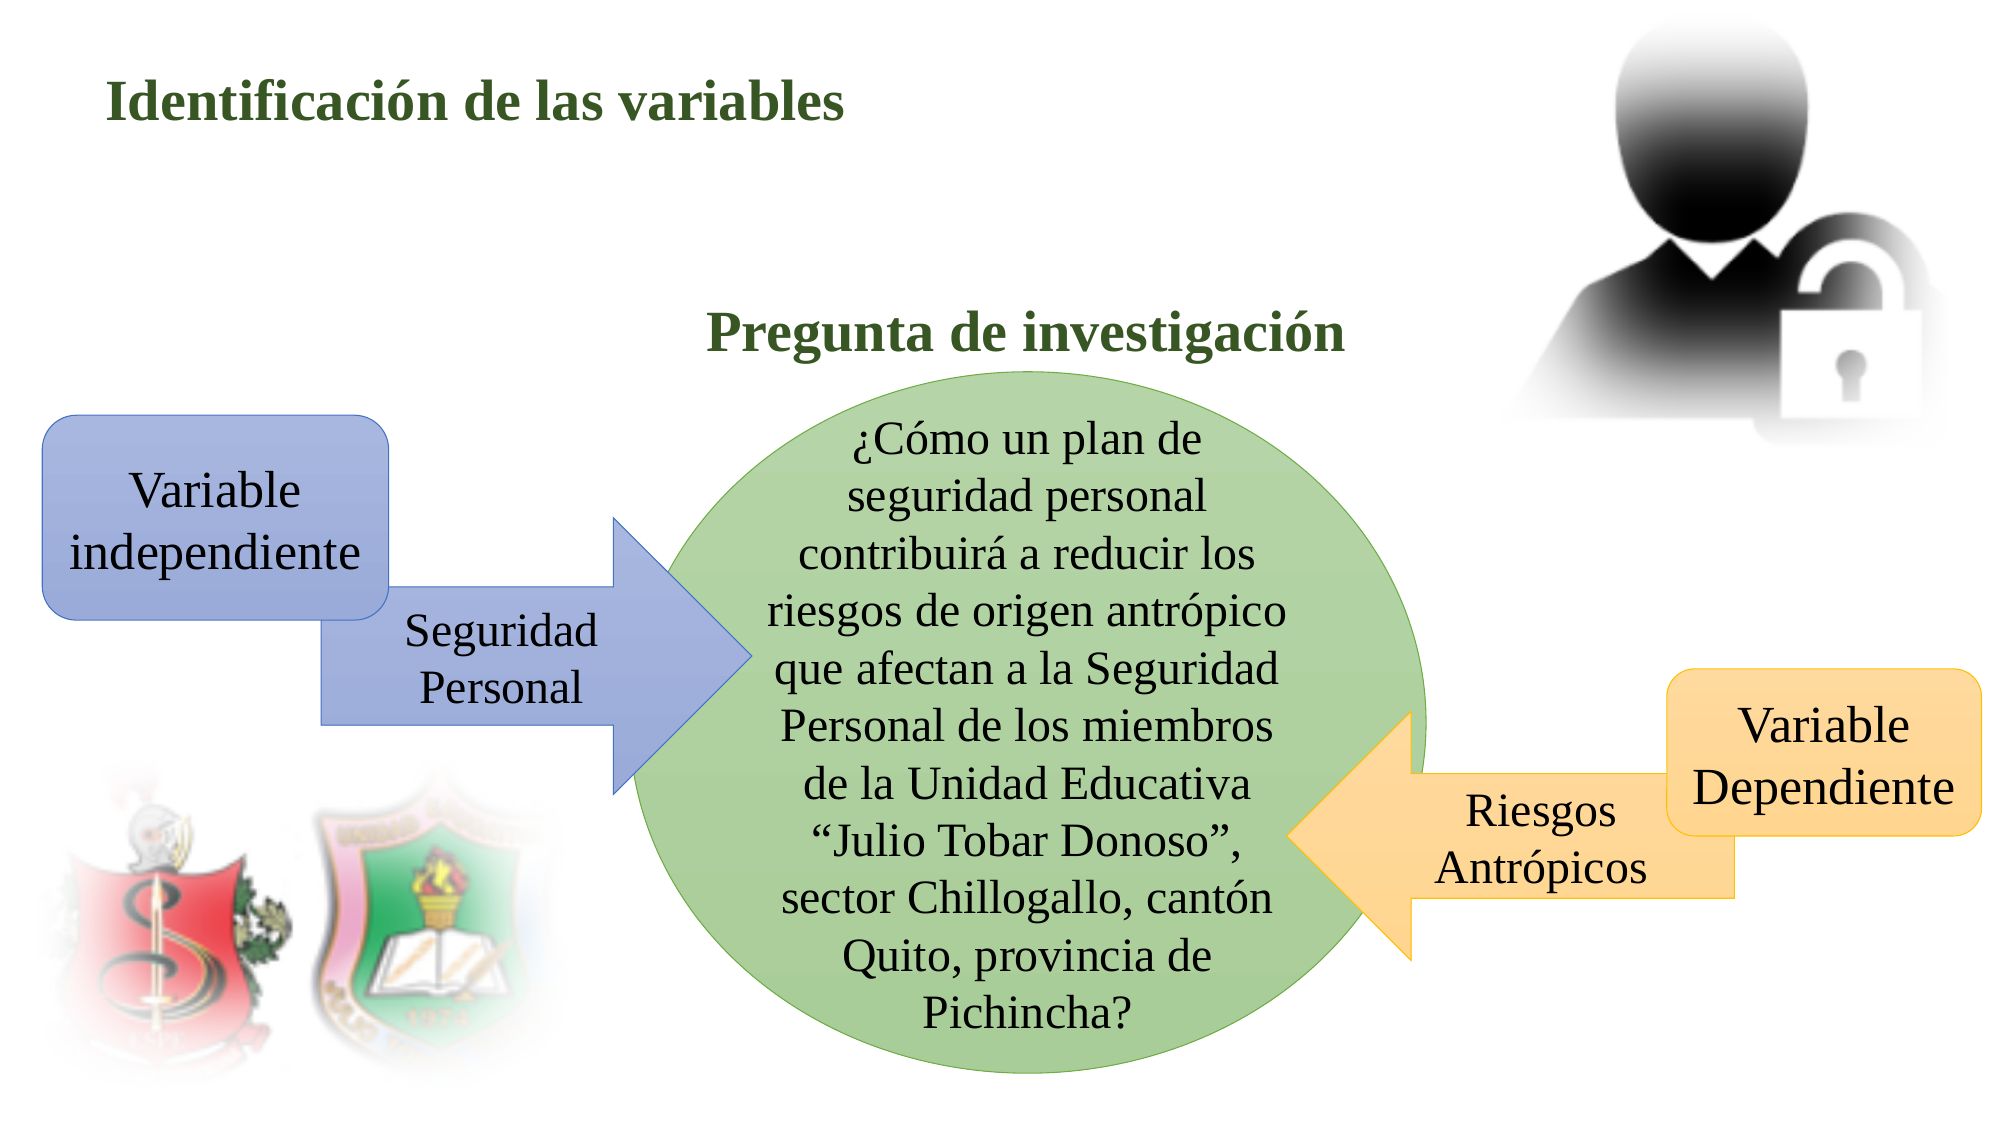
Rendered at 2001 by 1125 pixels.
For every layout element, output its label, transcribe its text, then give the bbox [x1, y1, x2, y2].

text_box Variable Dependiente [1666, 668, 1983, 837]
text_box Identificación de las variables [90, 54, 873, 139]
text_box Pregunta de investigación [691, 286, 1365, 371]
text_box ¿Cómo un plan de seguridad personal contribuirá a reducir los riesgos de origen antrópico que afectan a la Seguridad Personal de los miembros de la Unidad Educativa “Julio Tobar Donoso”, sector Chillogallo, cantón Quito, provincia de Pichincha? [633, 371, 1427, 1074]
picture [30, 752, 571, 1094]
text_box Riesgos Antrópicos [1285, 710, 1735, 962]
text_box Variable independiente [41, 414, 390, 621]
picture [1487, 9, 1959, 467]
text_box Seguridad Personal [320, 516, 753, 796]
